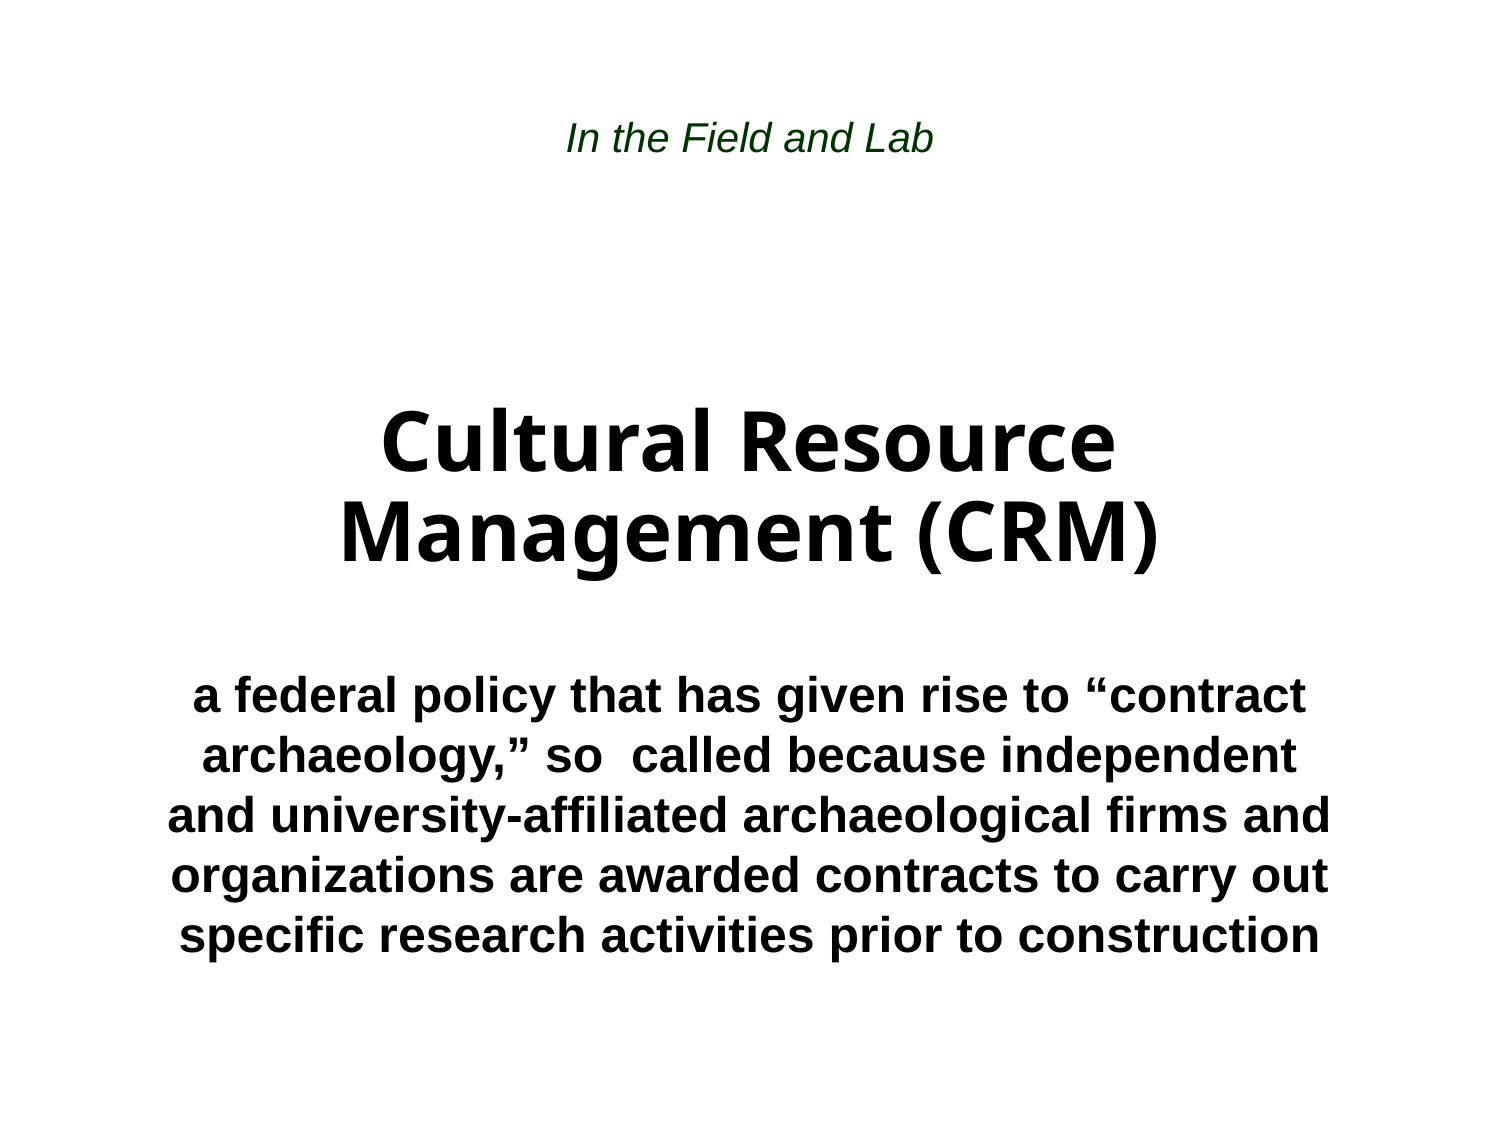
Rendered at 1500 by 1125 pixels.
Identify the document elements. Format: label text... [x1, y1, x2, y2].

text_box In the Field and Lab [74, 110, 1425, 161]
text_box Cultural Resource Management (CRM) [101, 392, 1396, 587]
text_box a federal policy that has given rise to “contract archaeology,” so called because independent and university-affiliated archaeological firms and organizations are awarded contracts to carry out specific research activities prior to construction [149, 654, 1350, 970]
